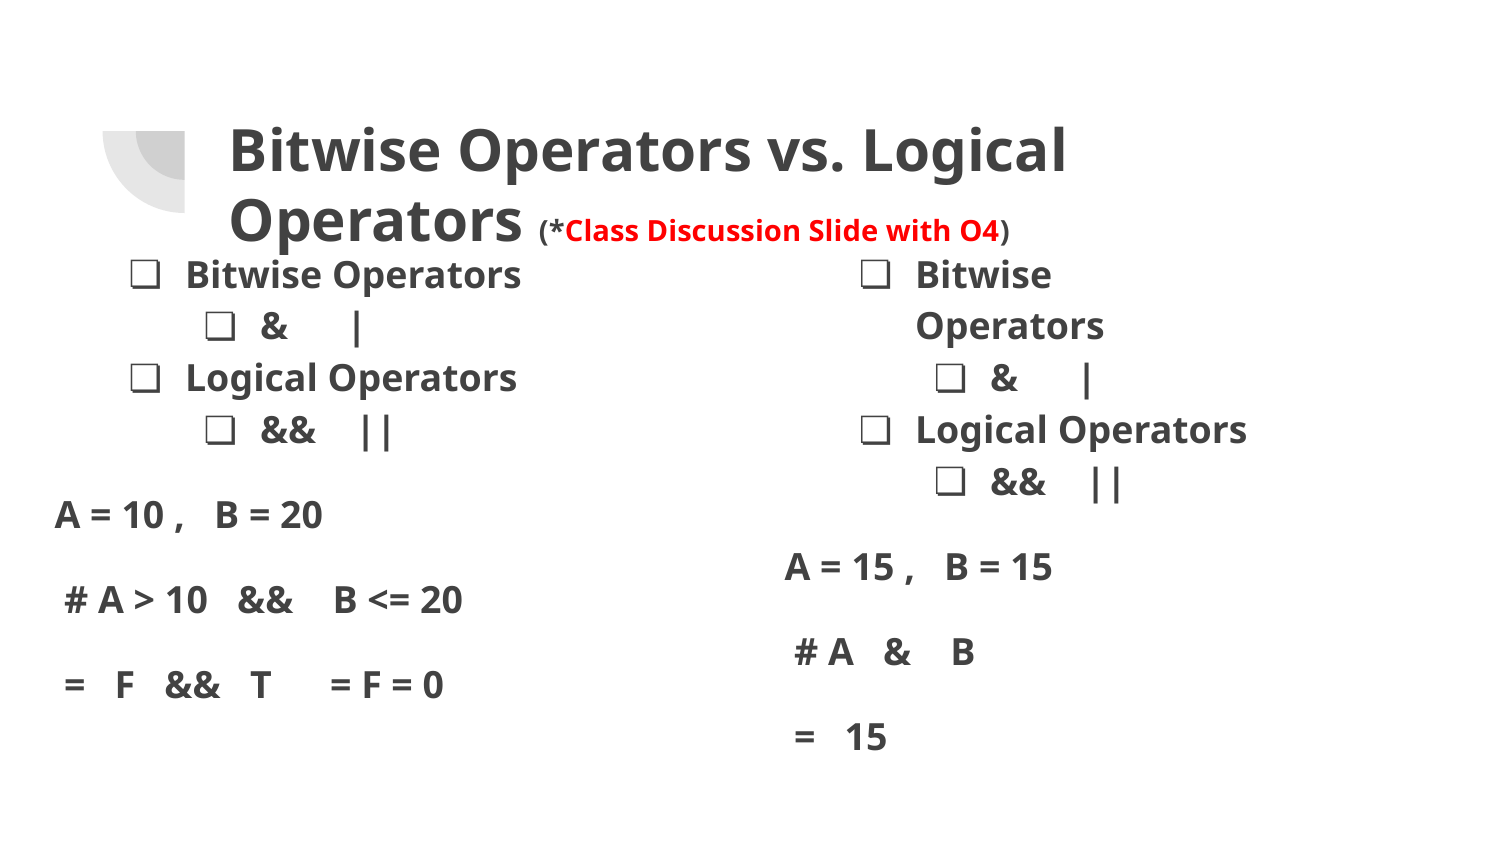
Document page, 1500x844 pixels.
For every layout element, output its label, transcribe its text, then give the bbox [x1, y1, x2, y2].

list Bitwise Operators & | Logical Operators && || A = 10 , B = 20 # A > 10 && B <= 20 = F && T = F = 0 [20, 229, 557, 737]
list Bitwise Operators & | Logical Operators && || A = 15 , B = 15 # A & B = 15 [750, 229, 1268, 737]
title Bitwise Operators vs. Logical Operators (*Class Discussion Slide with O4) [213, 98, 1368, 263]
